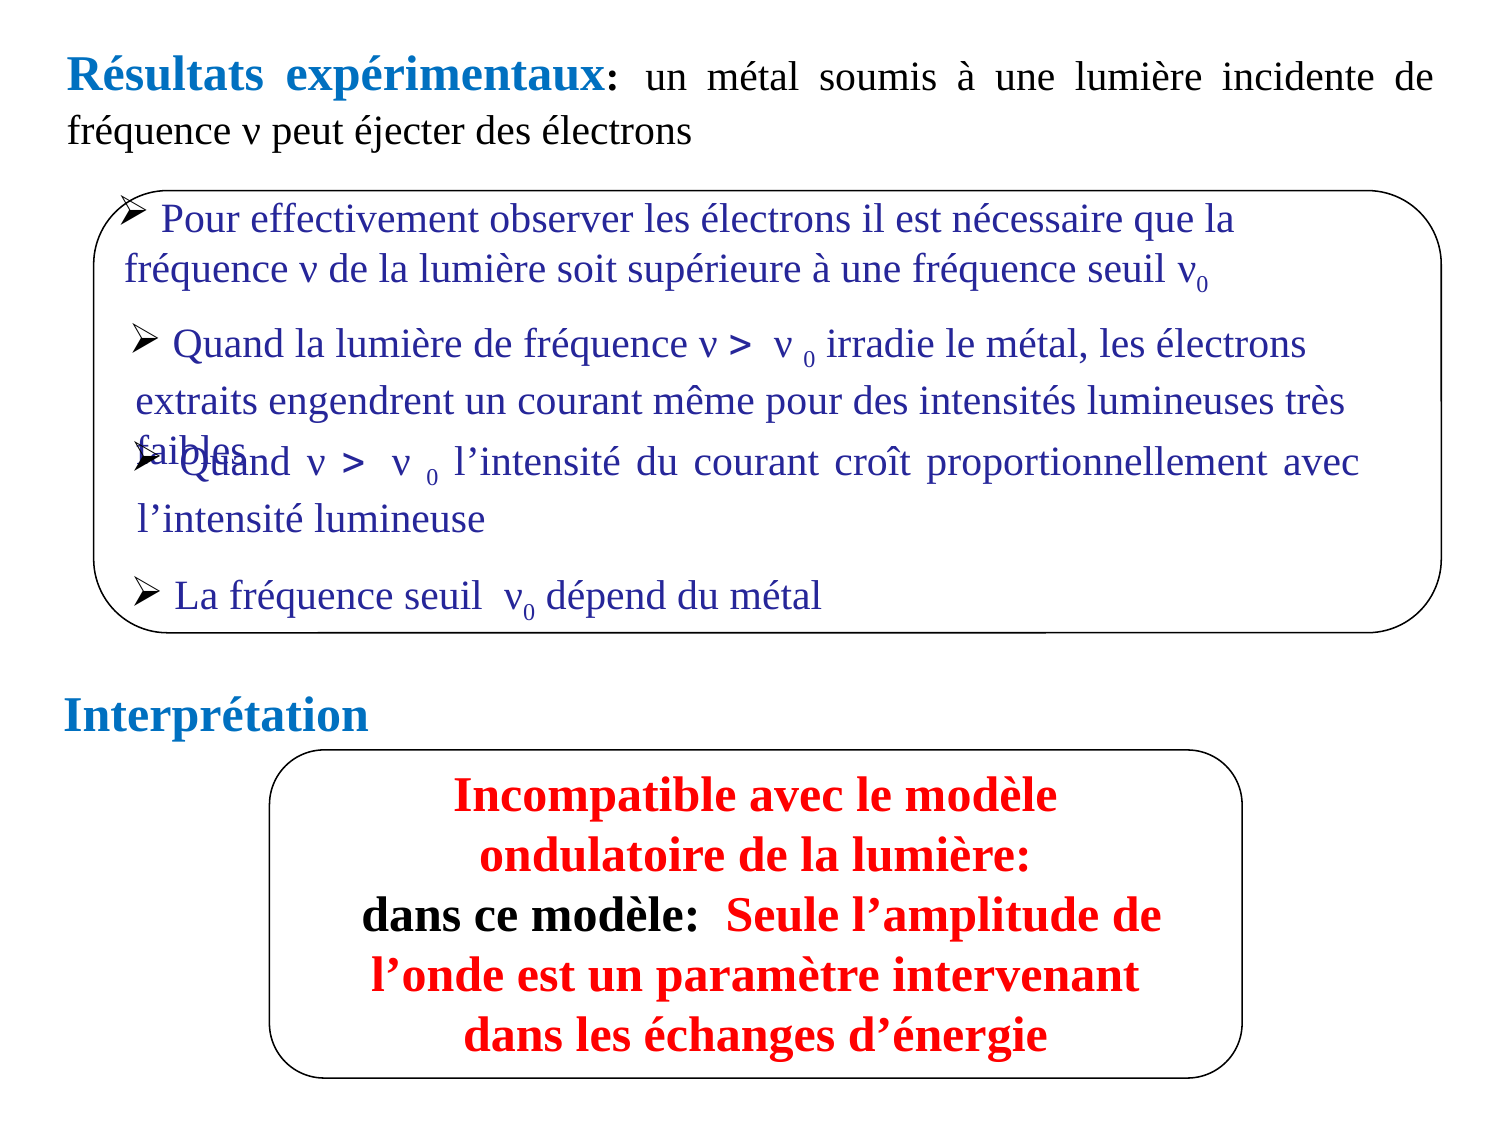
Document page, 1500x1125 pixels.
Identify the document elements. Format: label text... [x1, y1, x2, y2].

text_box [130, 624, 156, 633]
text_box [269, 749, 1243, 1079]
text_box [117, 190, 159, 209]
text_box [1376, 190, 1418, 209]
text_box Interprétation [48, 674, 385, 749]
text_box [93, 190, 1442, 633]
text_box Résultats expérimentaux: un métal soumis à une lumière incidente de fréquence ν peut éjecter des électrons [60, 23, 1442, 154]
